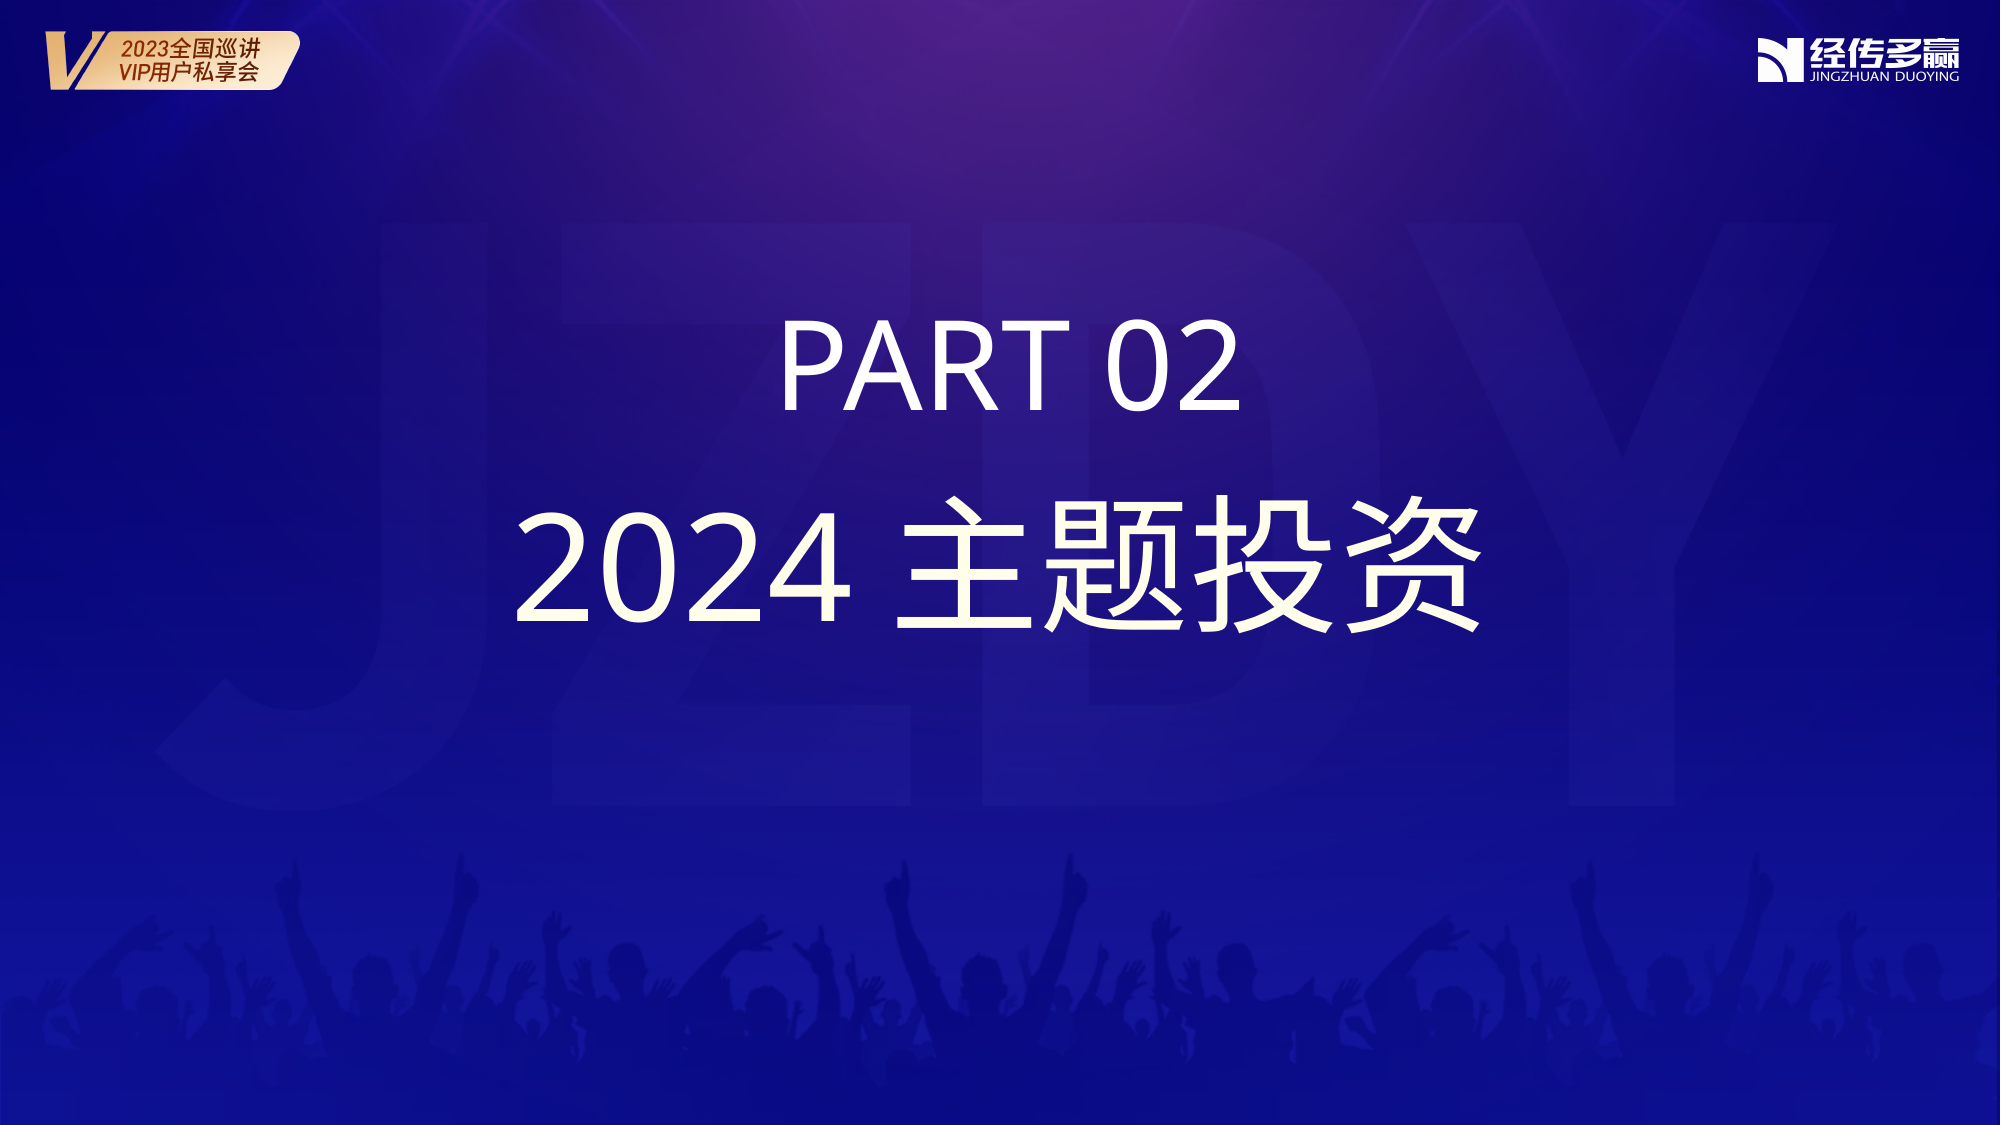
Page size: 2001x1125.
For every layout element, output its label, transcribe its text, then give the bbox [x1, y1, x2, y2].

picture [0, 0, 2000, 1125]
text_box 2024主题投资 [291, 463, 1709, 659]
text_box PART 02 [703, 278, 1317, 443]
